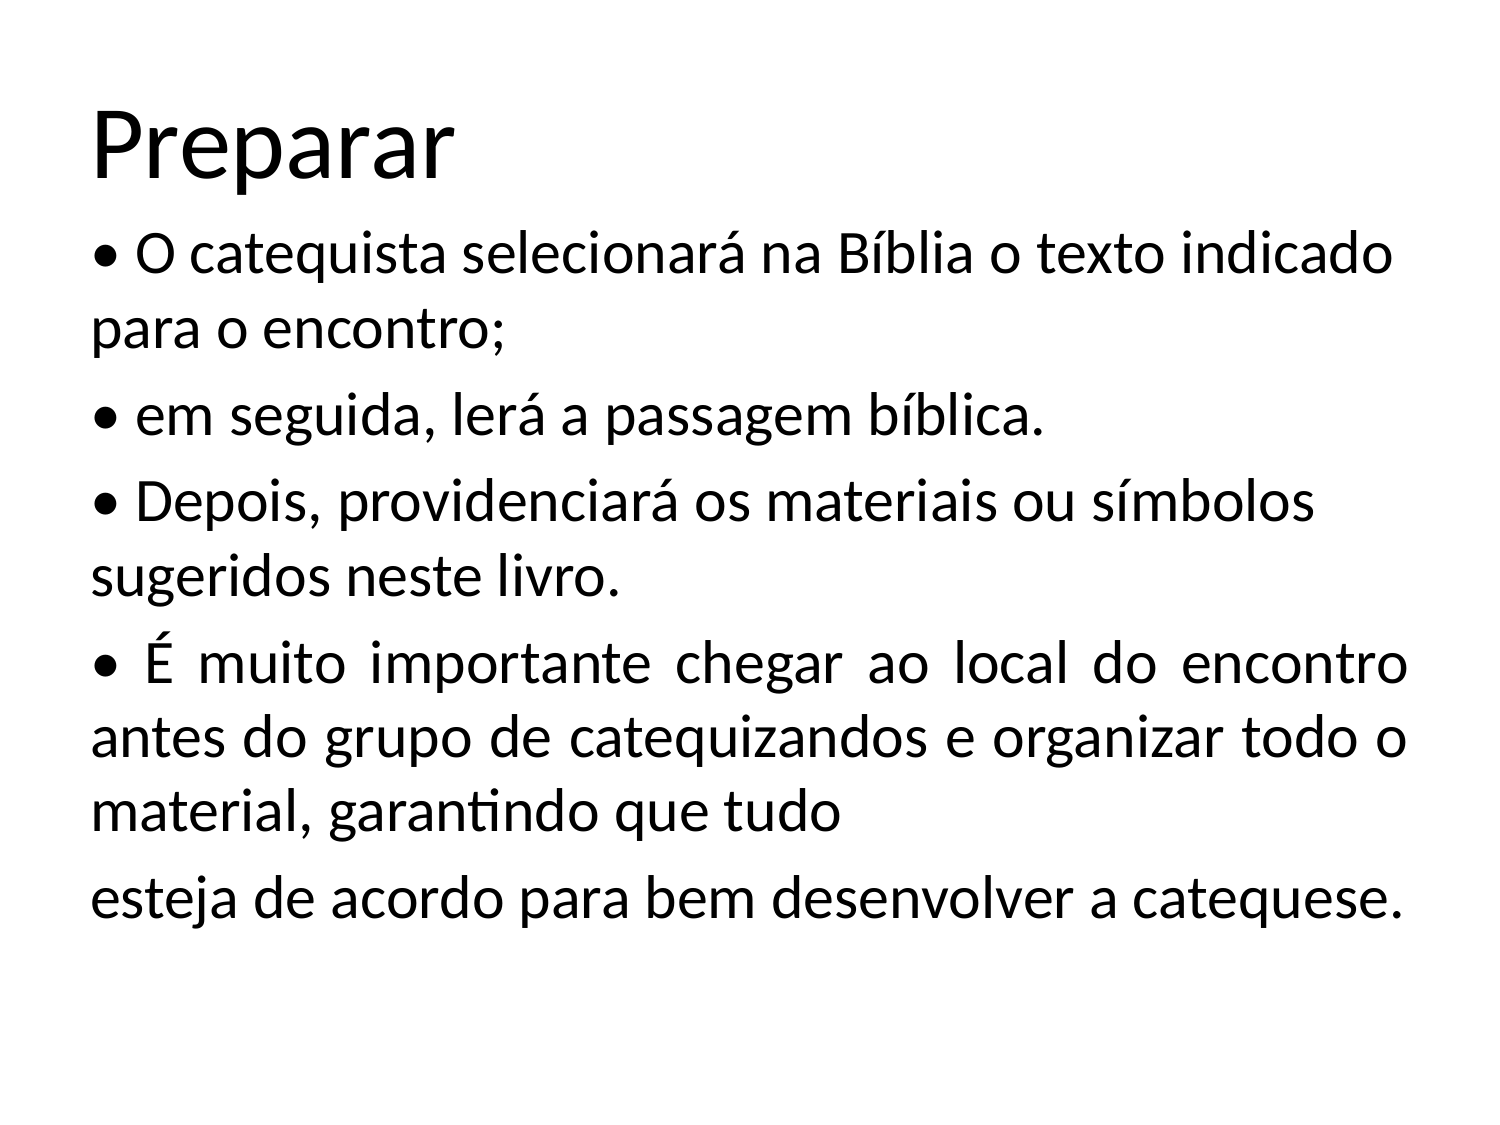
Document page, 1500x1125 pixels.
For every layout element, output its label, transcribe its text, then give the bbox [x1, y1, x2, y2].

list Preparar • O catequista selecionará na Bíblia o texto indicado para o encontro; • em seguida, lerá a passagem bíblica. • Depois, providenciará os materiais ou símbolos sugeridos neste livro. • É muito importante chegar ao local do encontro antes do grupo de catequizandos e organizar todo o material, garantindo que tudo esteja de acordo para bem desenvolver a catequese. [75, 66, 1425, 1005]
